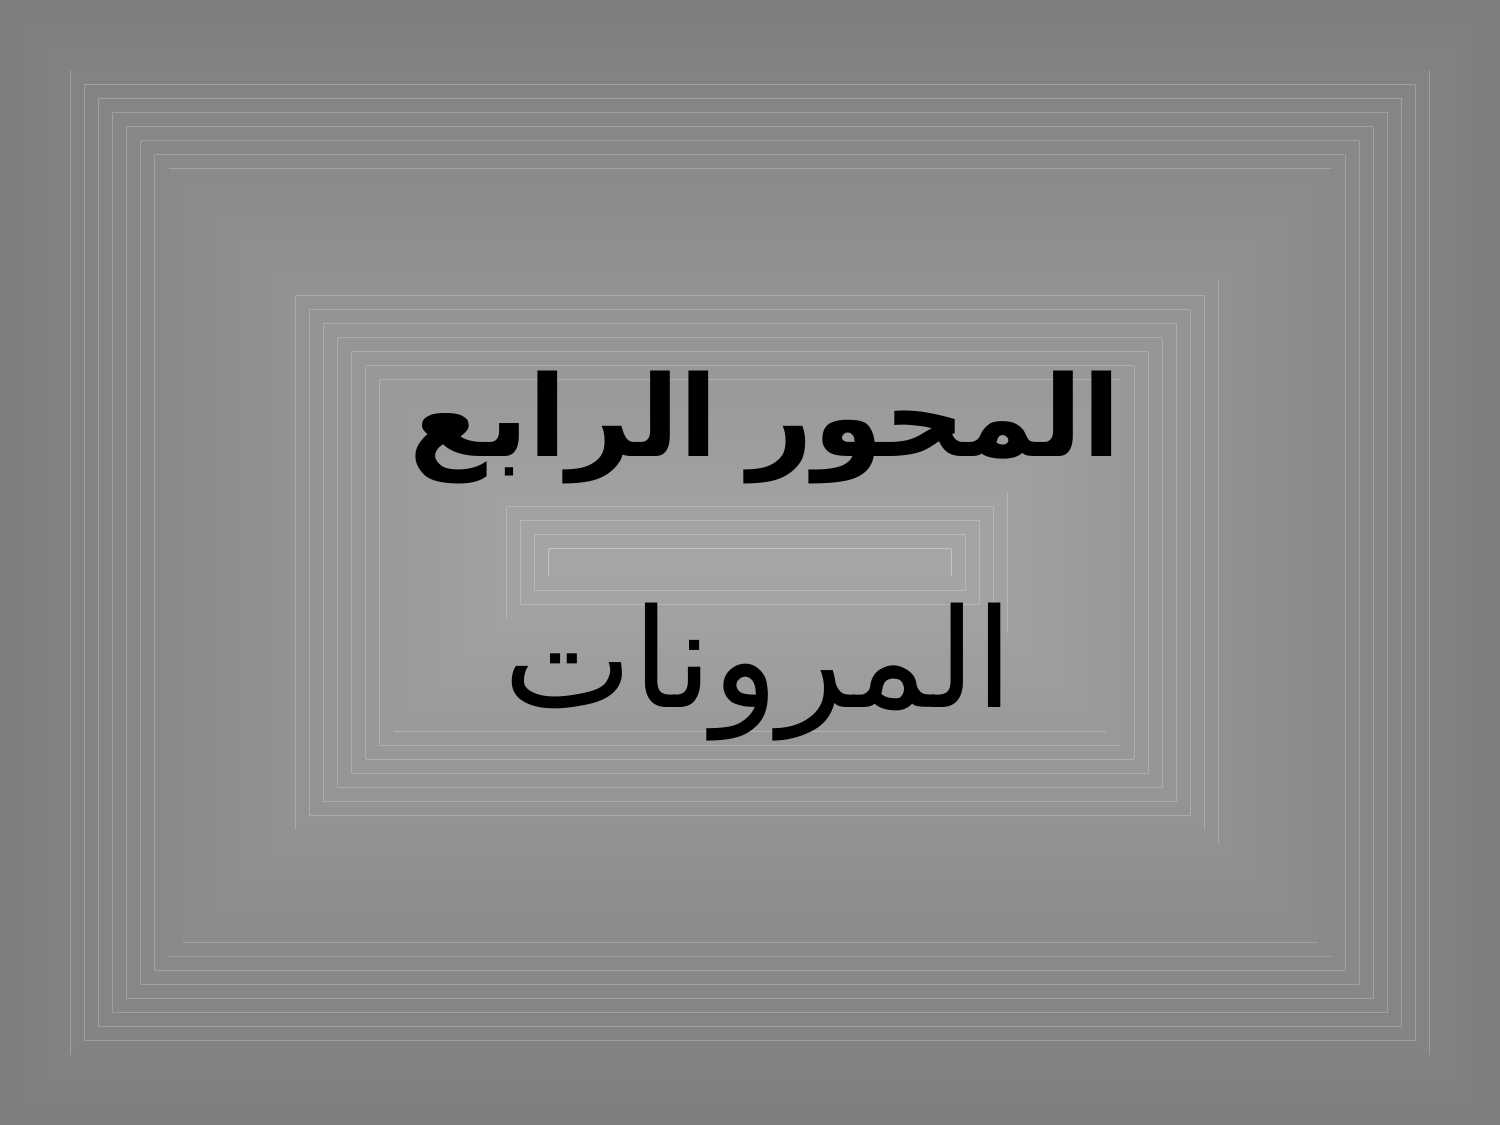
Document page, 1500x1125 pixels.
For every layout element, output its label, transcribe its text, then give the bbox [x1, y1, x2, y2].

title المحور الرابع [112, 290, 1388, 532]
subtitle المرونات [189, 562, 1329, 850]
